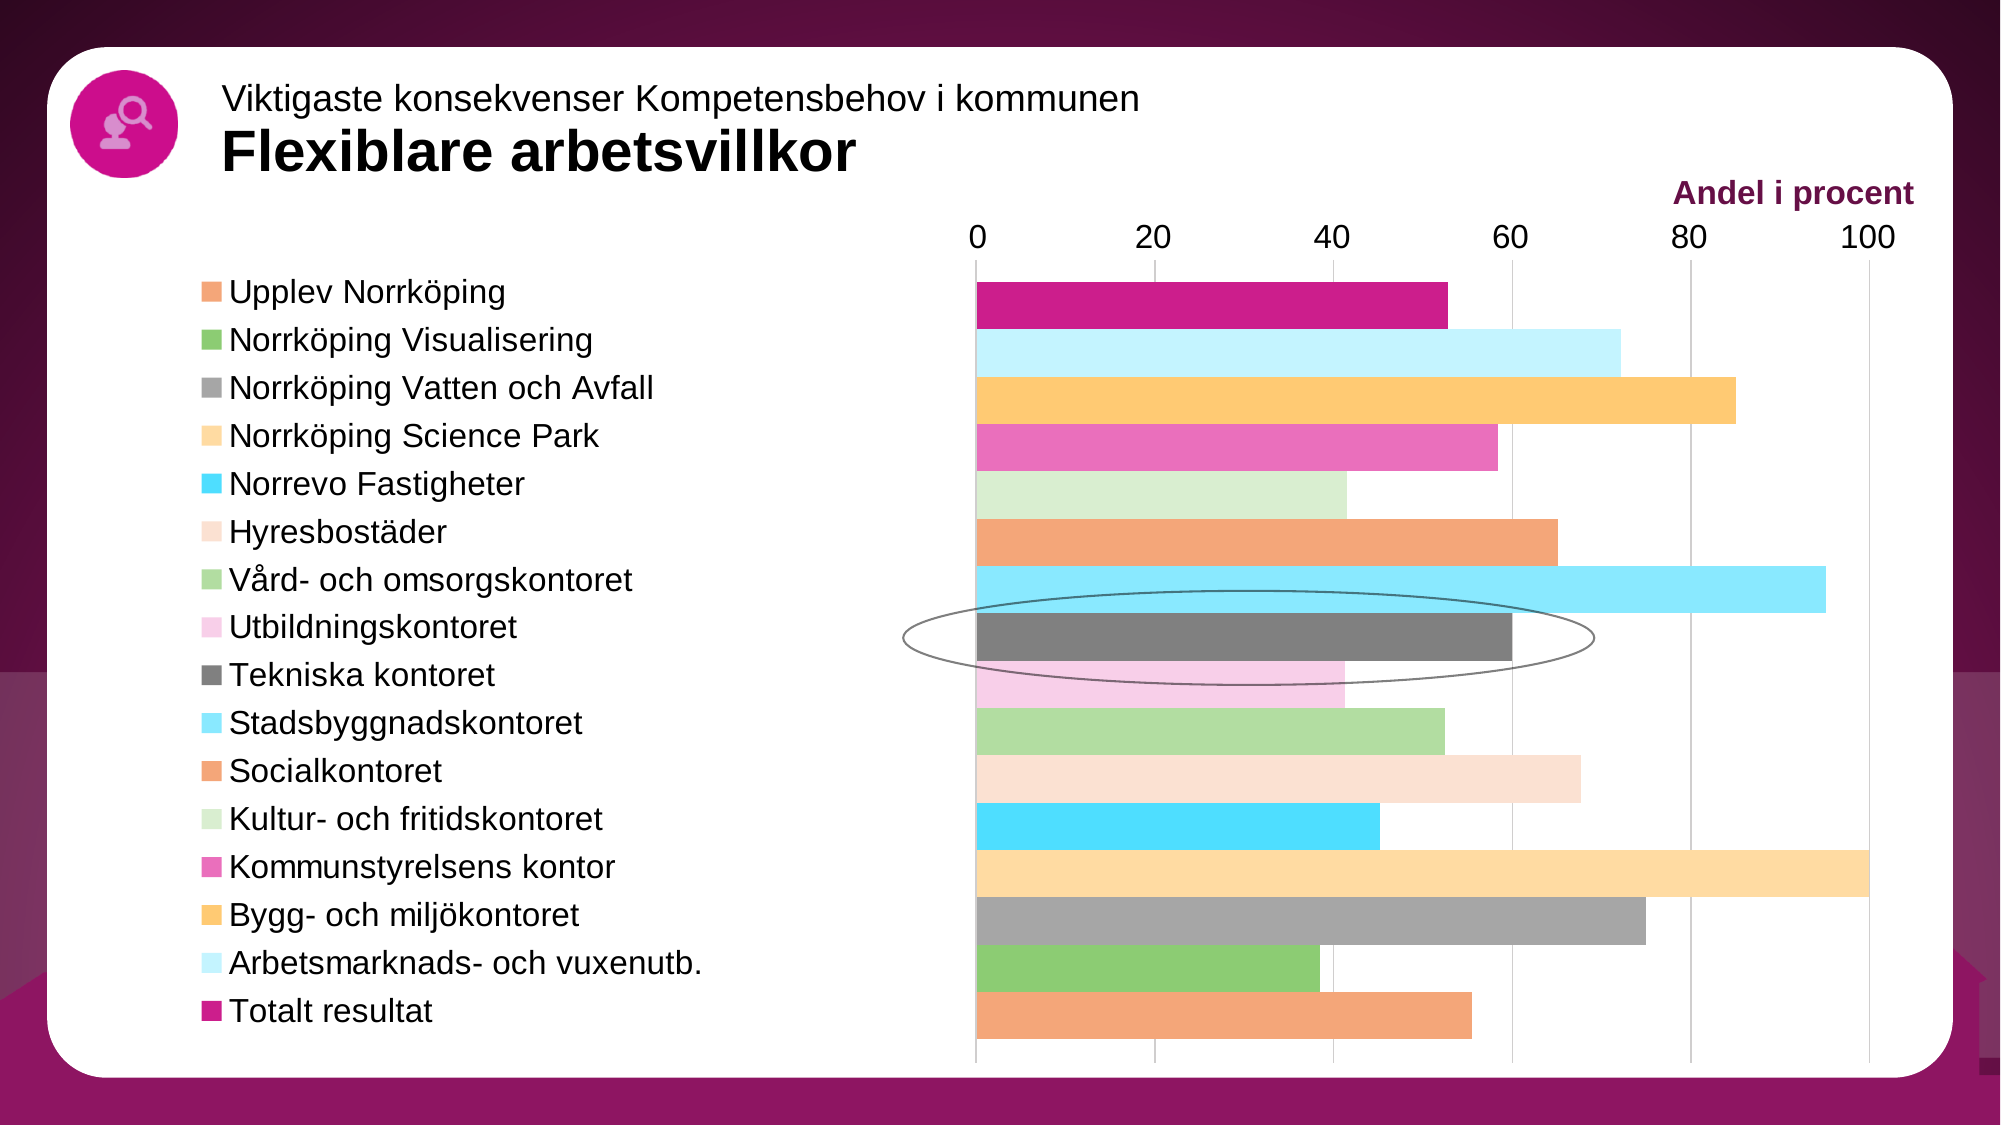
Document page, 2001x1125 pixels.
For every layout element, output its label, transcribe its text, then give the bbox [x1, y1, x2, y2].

text_box Flexiblare arbetsvillkor [206, 104, 1868, 201]
chart [121, 234, 1920, 1087]
picture [0, 0, 2001, 1125]
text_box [918, 207, 1928, 269]
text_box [976, 259, 1870, 1063]
text_box Andel i procent [1657, 163, 1930, 219]
text_box Viktigaste konsekvenser Kompetensbehov i kommunen [206, 76, 1452, 104]
